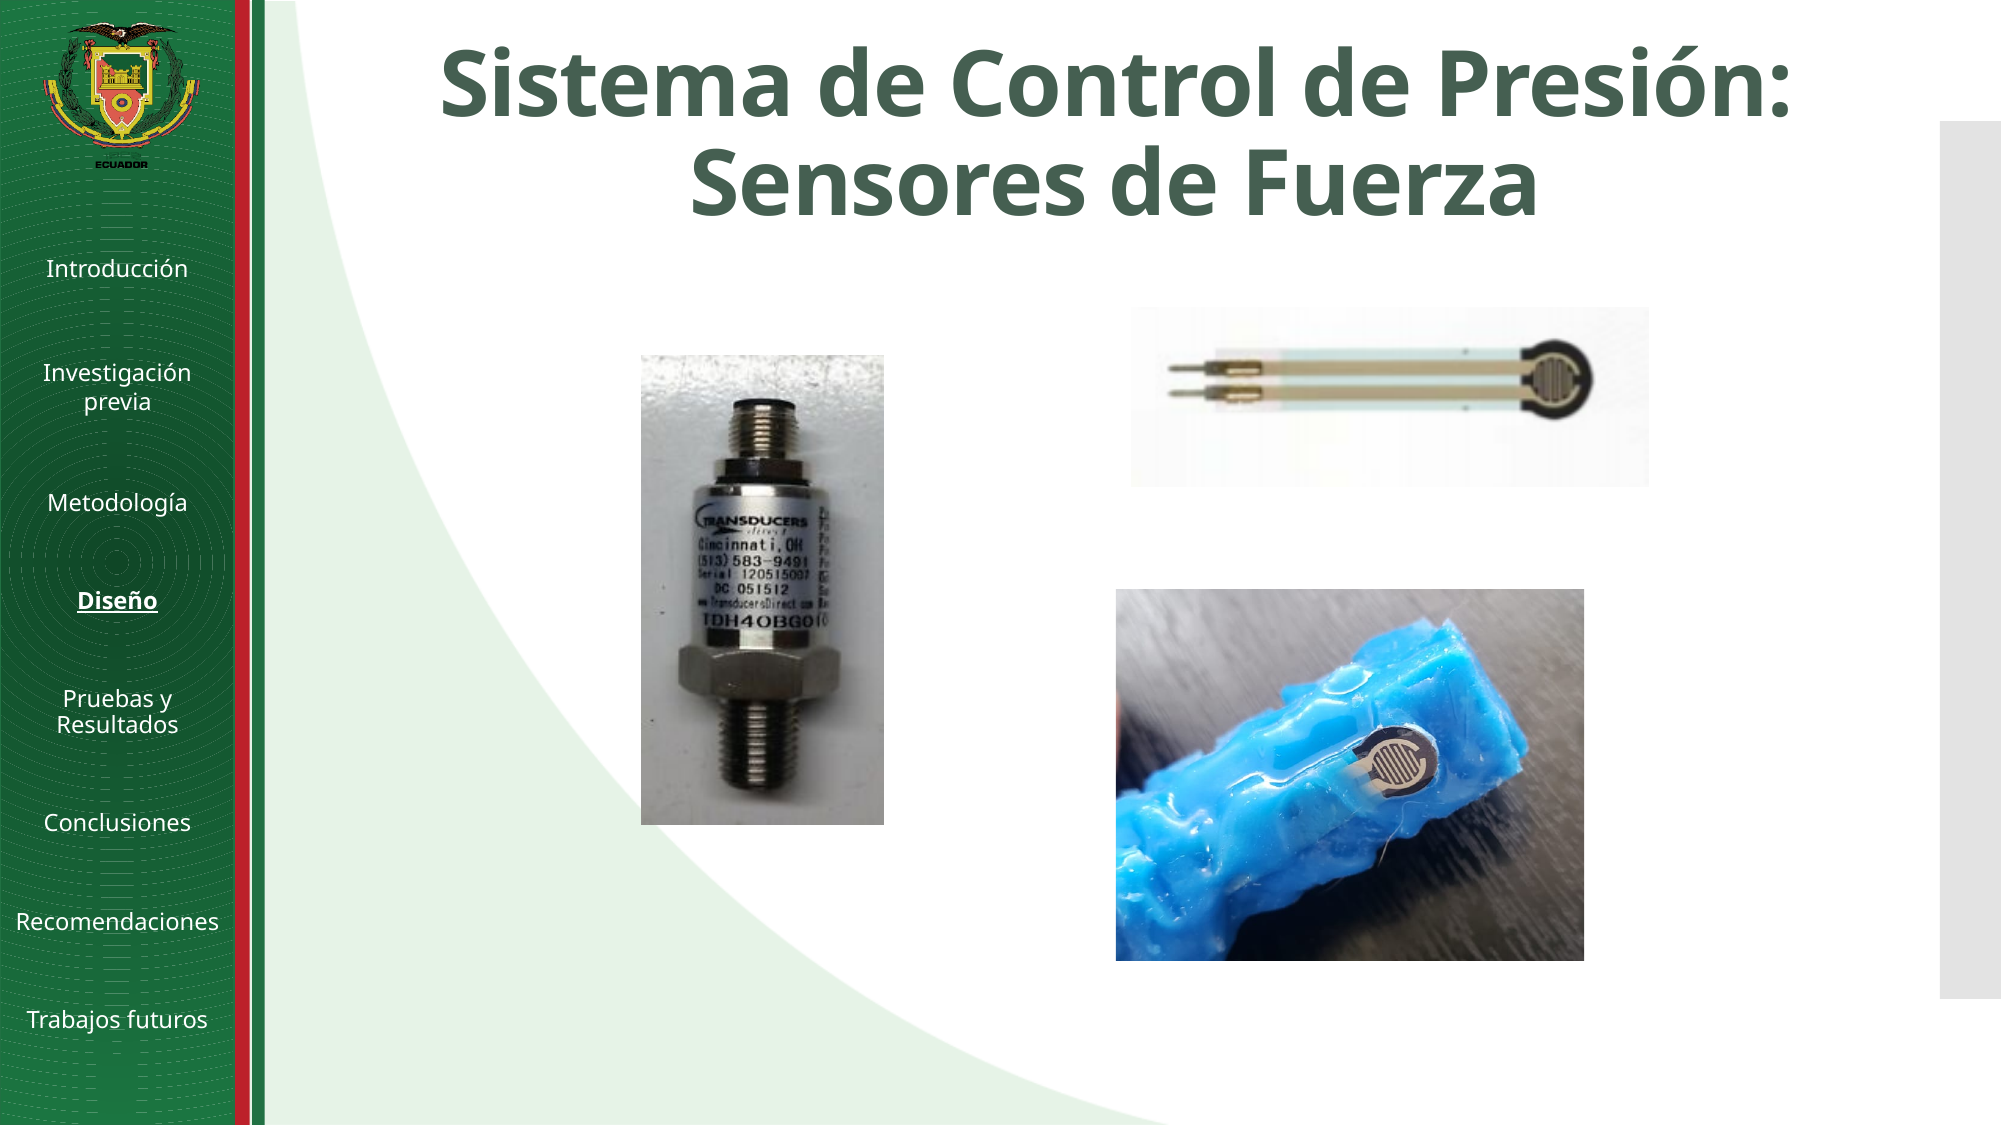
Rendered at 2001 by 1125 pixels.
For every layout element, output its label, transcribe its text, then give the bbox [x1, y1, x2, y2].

picture [265, 2, 1649, 1124]
text_box Introducción Investigación previa Metodología Diseño Pruebas y Resultados Conclusiones Recomendaciones Trabajos futuros [0, 246, 236, 1064]
picture [43, 22, 206, 168]
title Sistema de Control de Presión: Sensores de Fuerza [294, 25, 1938, 247]
